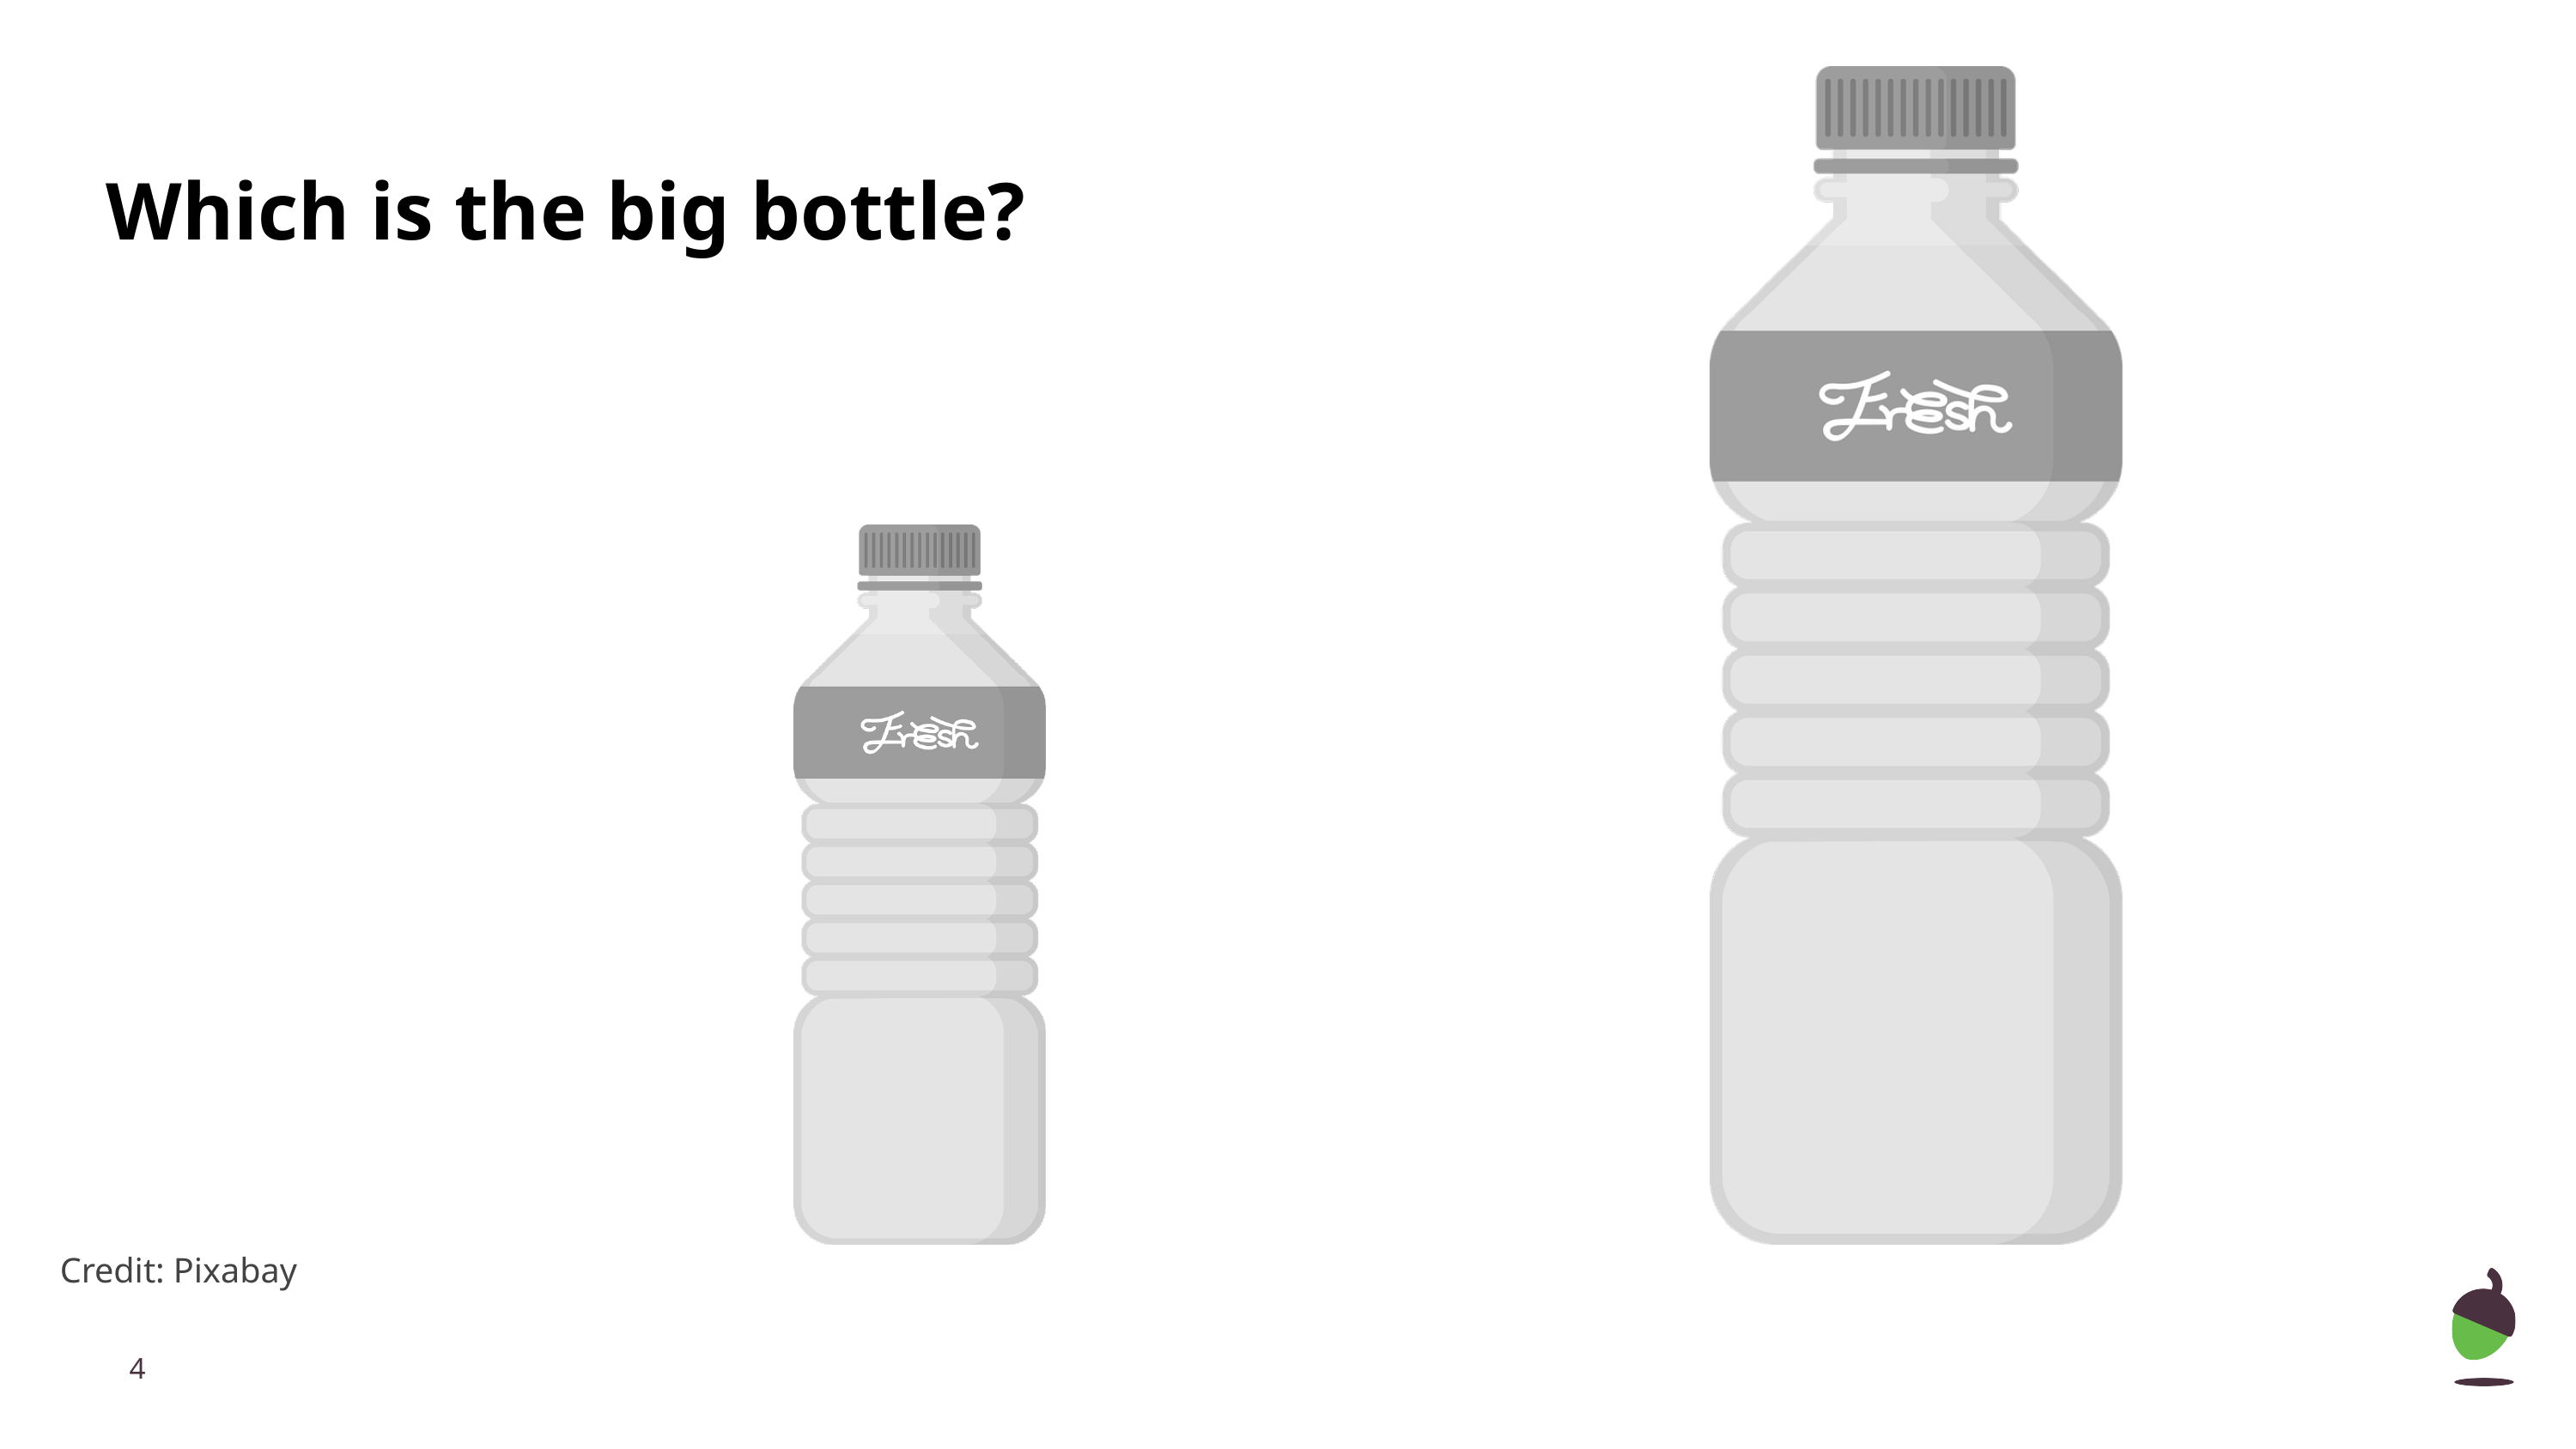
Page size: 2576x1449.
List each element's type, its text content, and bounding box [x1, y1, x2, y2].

title Which is the big bottle? [106, 147, 1500, 260]
text_box Credit: Pixabay [59, 1199, 1334, 1290]
picture [2451, 1268, 2516, 1386]
picture [1621, 66, 2212, 1246]
picture [739, 524, 1100, 1246]
slide_number ‹#› [129, 1349, 332, 1401]
